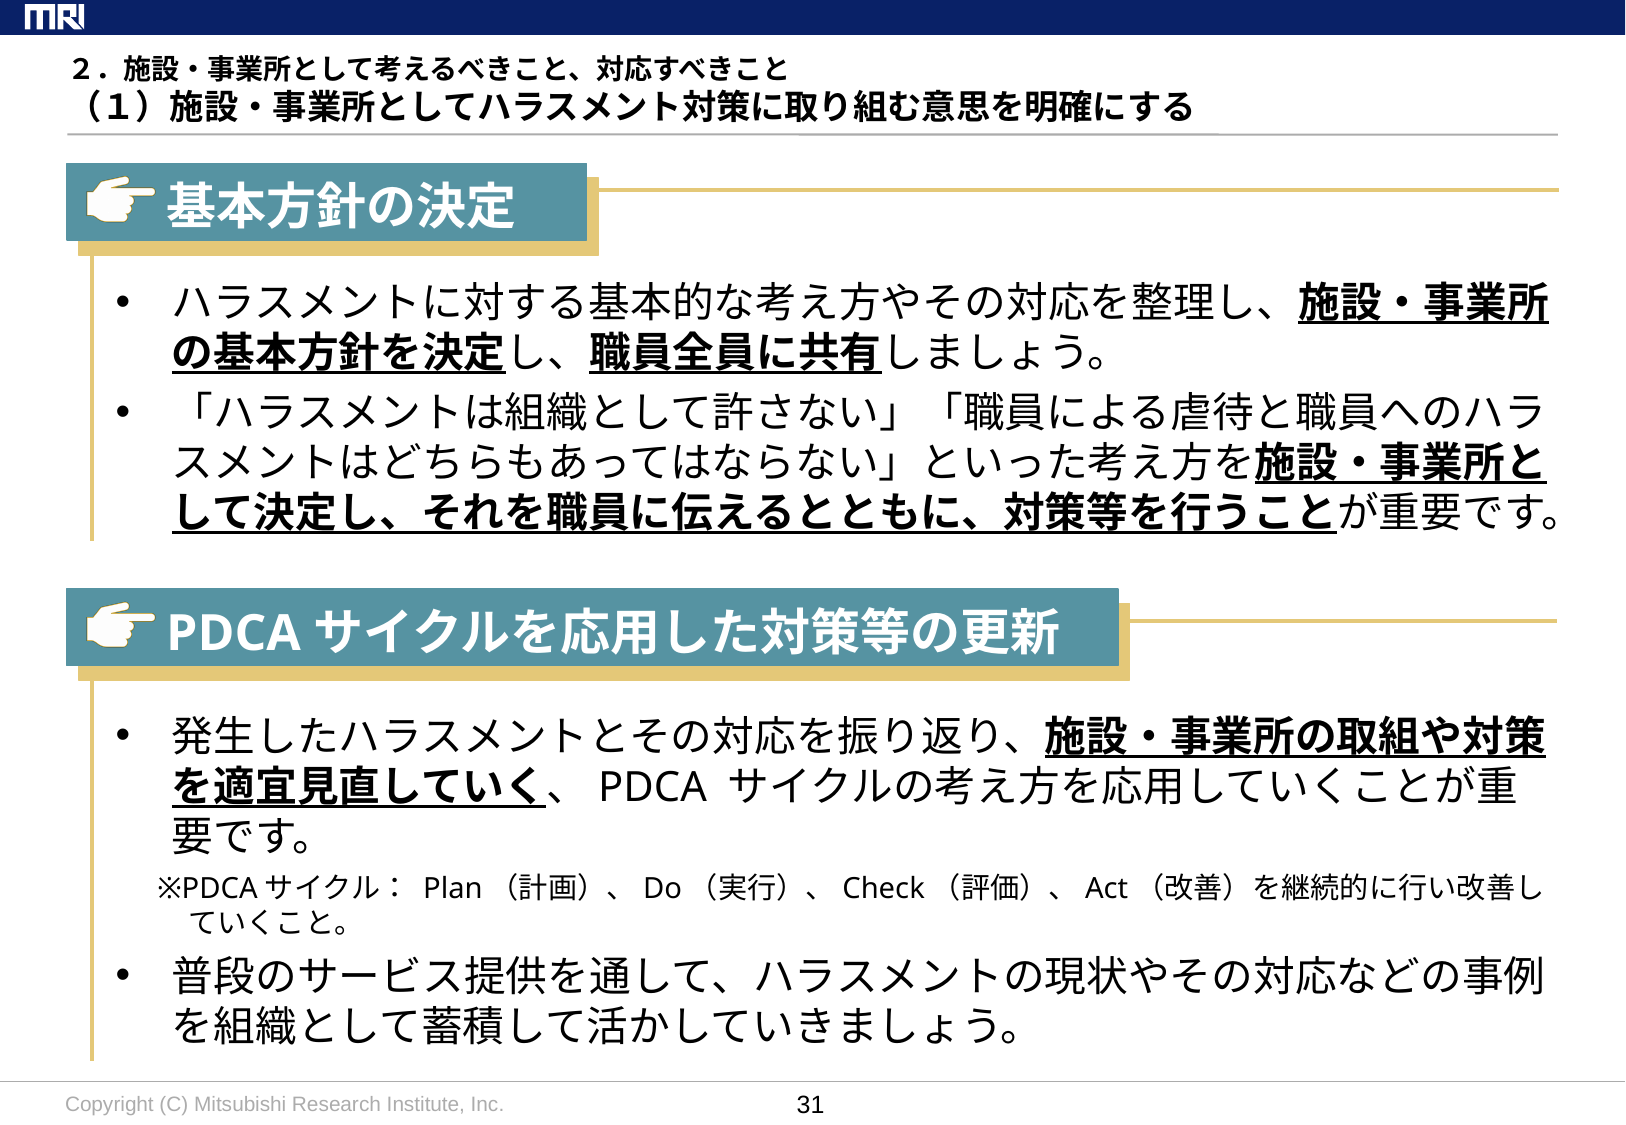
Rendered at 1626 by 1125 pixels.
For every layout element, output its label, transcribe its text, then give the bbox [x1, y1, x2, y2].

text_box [66, 160, 1558, 540]
title ２．施設・事業所として考えるべきこと、対応すべきこと （１）施設・事業所としてハラスメント対策に取り組む意思を明確にする [67, 42, 1558, 135]
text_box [66, 585, 1558, 1059]
